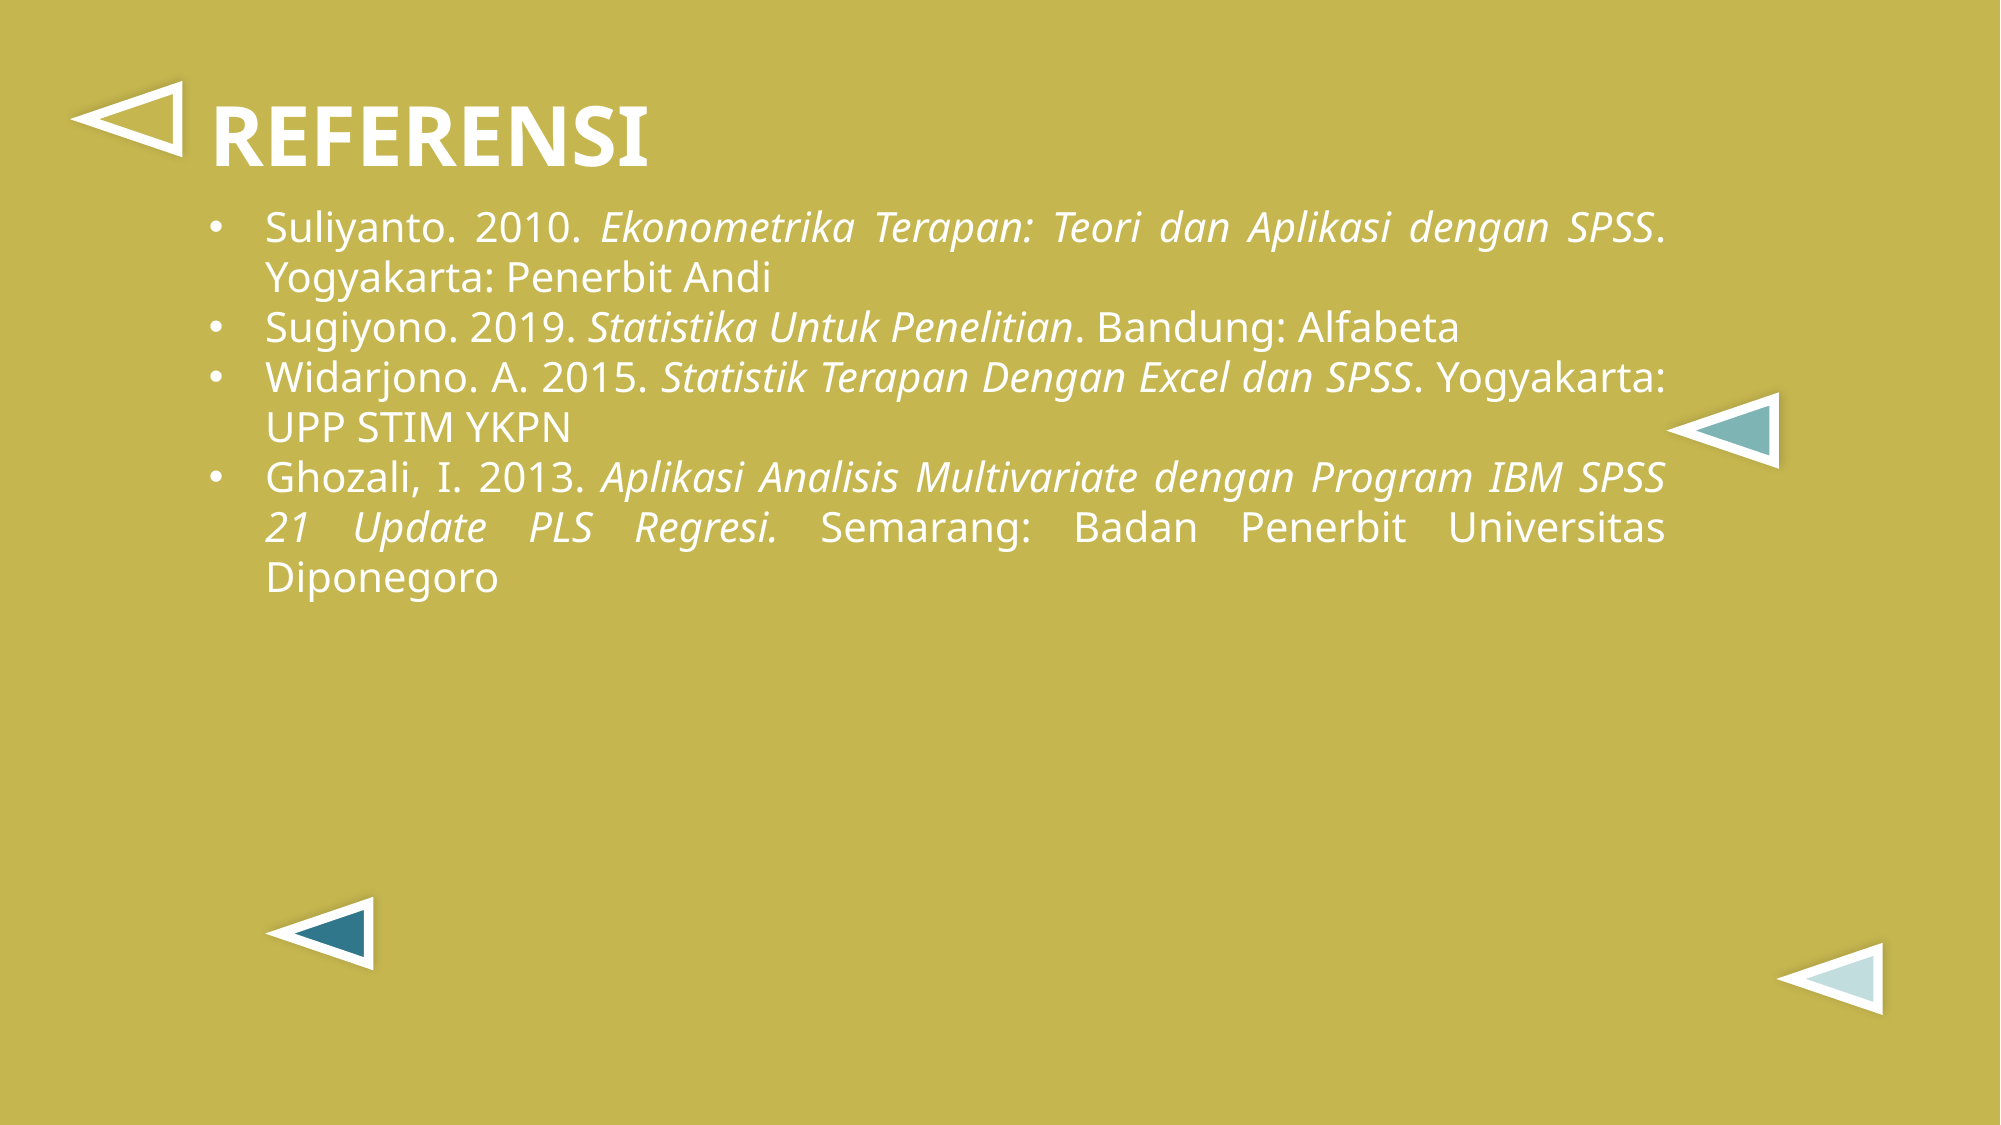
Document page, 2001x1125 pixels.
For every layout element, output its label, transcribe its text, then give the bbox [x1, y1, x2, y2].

text_box [276, 901, 370, 966]
text_box [1681, 397, 1776, 464]
text_box Suliyanto. 2010. Ekonometrika Terapan: Teori dan Aplikasi dengan SPSS. Yogyakarta: Penerbit Andi Sugiyono. 2019. Statistika Untuk Penelitian. Bandung: Alfabeta Widarjono. A. 2015. Statistik Terapan Dengan Excel dan SPSS. Yogyakarta: UPP STIM YKPN Ghozali, I. 2013. Aplikasi Analisis Multivariate dengan Program IBM SPSS 21 Update PLS Regresi. Semarang: Badan Penerbit Universitas Diponegoro [194, 193, 1681, 609]
text_box [1787, 947, 1880, 1010]
text_box [81, 86, 179, 153]
text_box REFERENSI [194, 86, 679, 192]
